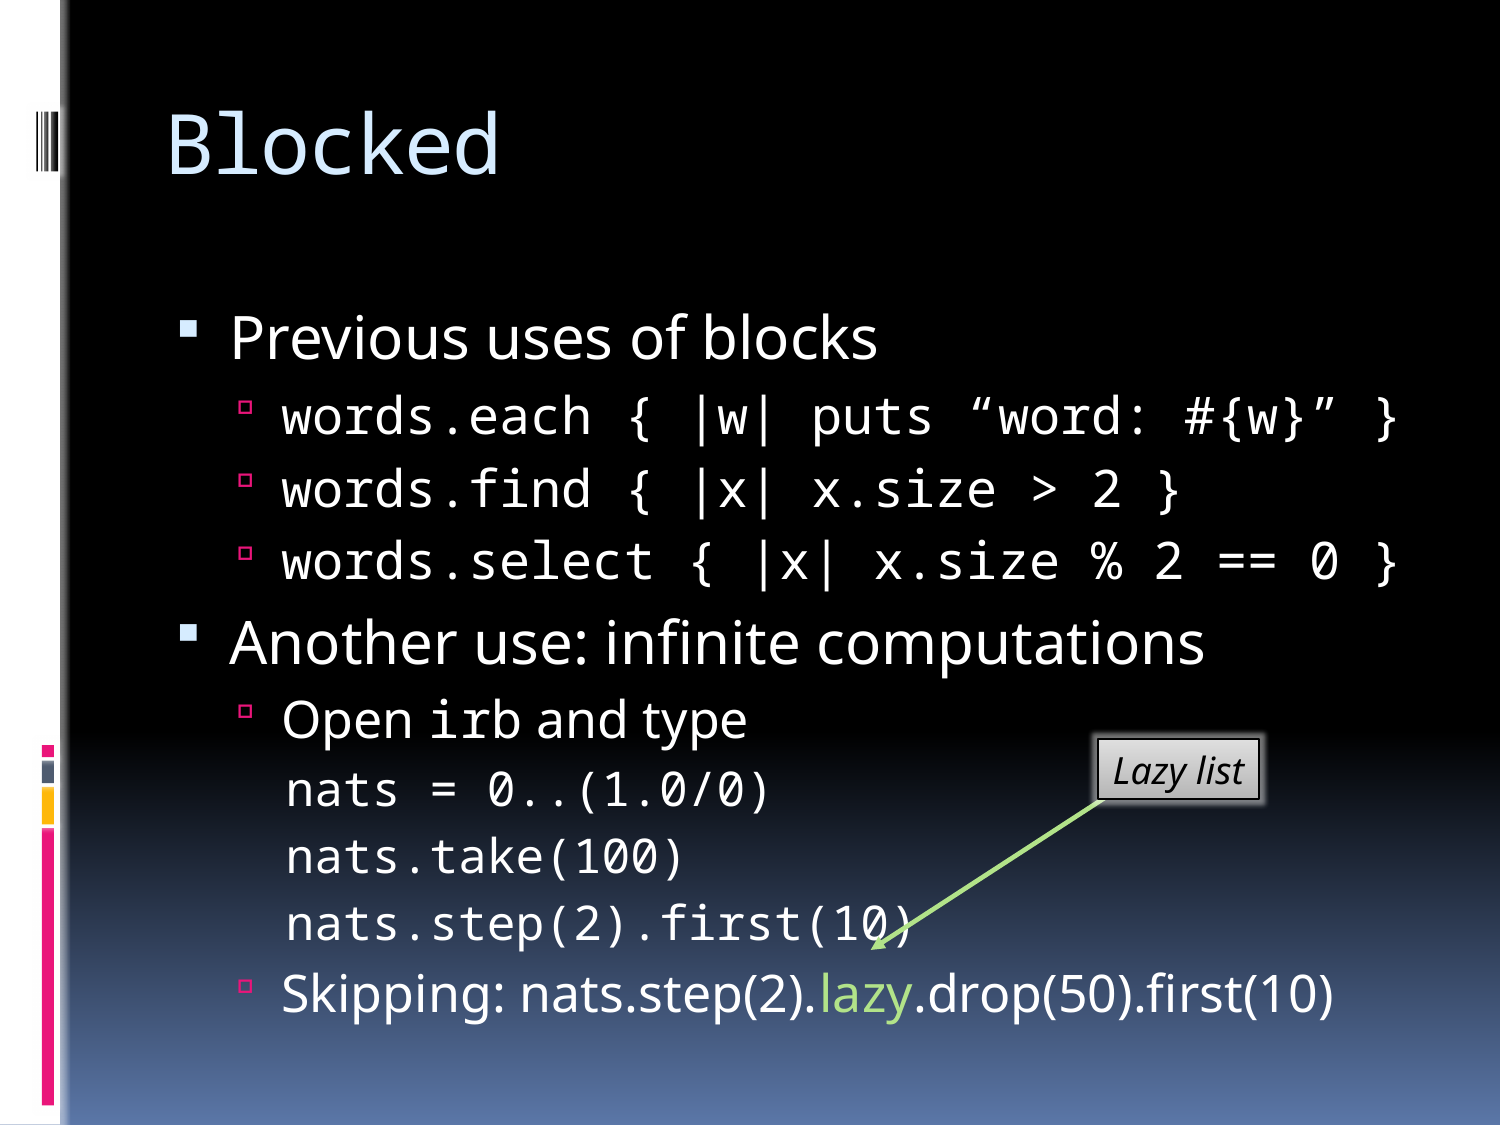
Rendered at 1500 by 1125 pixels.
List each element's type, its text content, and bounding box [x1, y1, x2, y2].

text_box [870, 786, 1122, 951]
title Blocked [150, 83, 1425, 234]
list Previous uses of blocks words.each { |w| puts “word: #{w}” } words.find { |x| x.size > 2 } words.select { |x| x.size % 2 == 0 } Another use: infinite computations Open irb and type nats = 0..(1.0/0) nats.take(100) nats.step(2).first(10) Skipping: nats.step(2).lazy.drop(50).first(10) [150, 292, 1425, 1075]
text_box Lazy list [1097, 738, 1260, 800]
